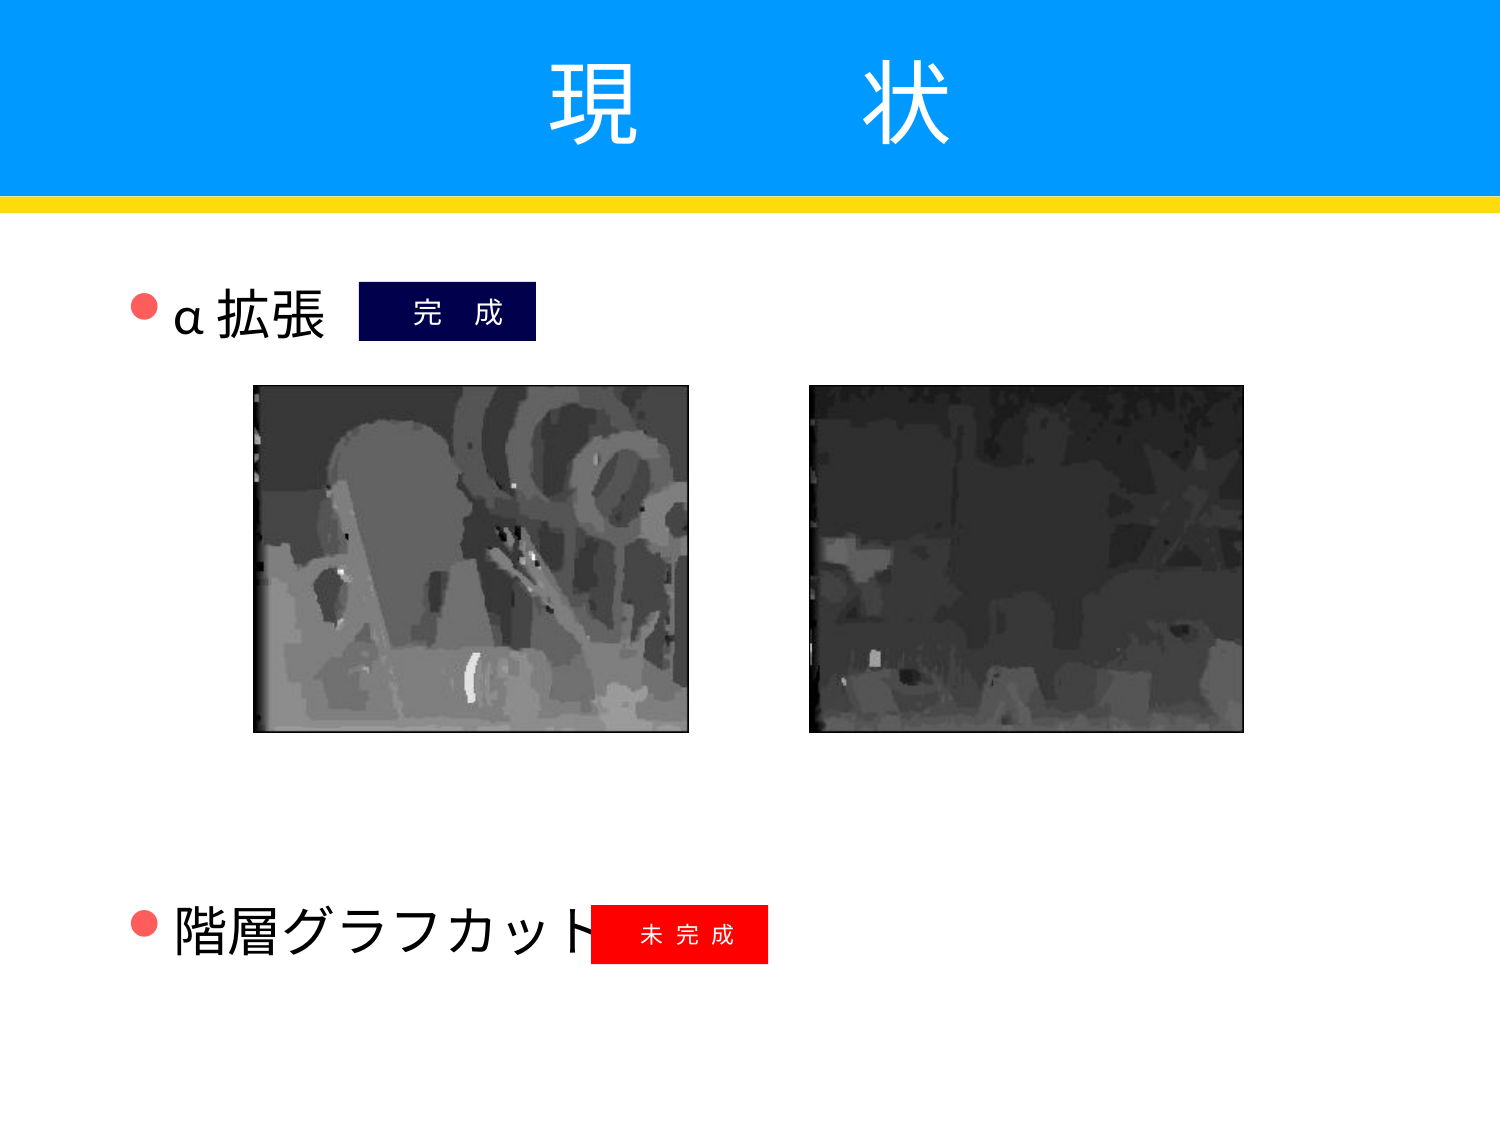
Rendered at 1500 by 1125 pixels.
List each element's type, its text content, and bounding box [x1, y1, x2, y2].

text_box 完 成 [358, 281, 537, 342]
list α拡張 階層グラフカット [112, 272, 1388, 1094]
picture [808, 385, 1244, 733]
text_box 未完成 [590, 904, 769, 965]
picture [253, 385, 689, 733]
title 現 状 [112, 0, 1388, 172]
